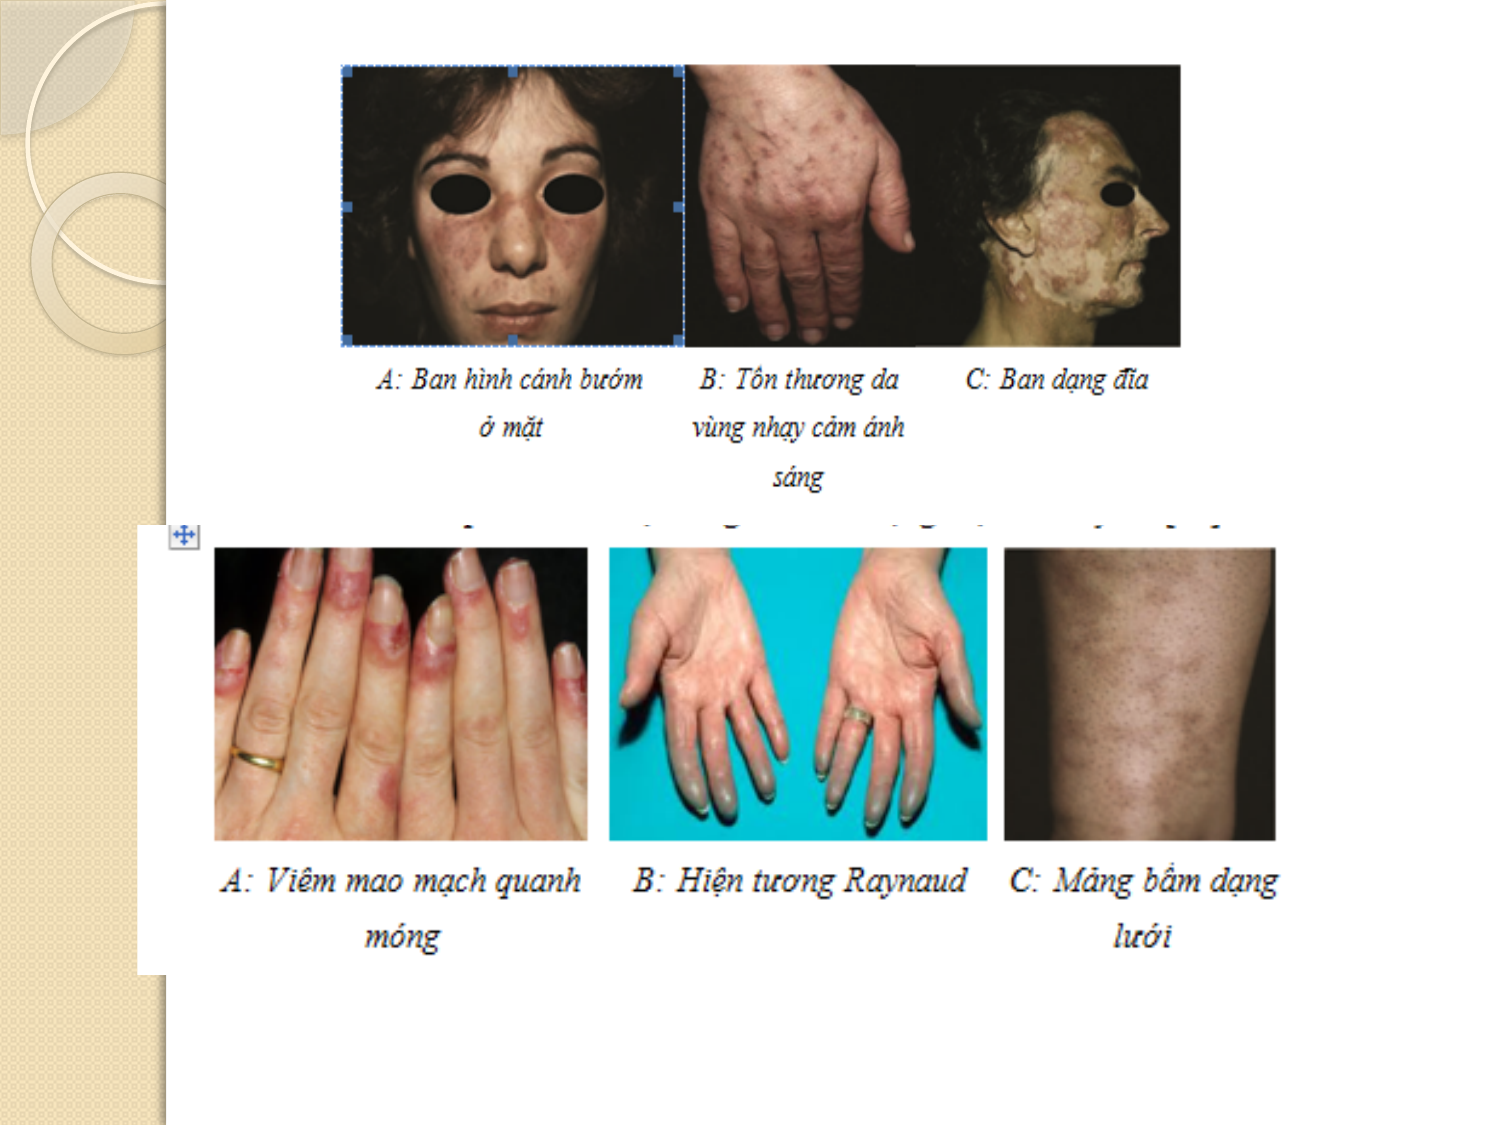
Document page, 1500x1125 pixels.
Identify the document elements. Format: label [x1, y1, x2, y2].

picture [262, 49, 1227, 501]
picture [137, 524, 1338, 976]
